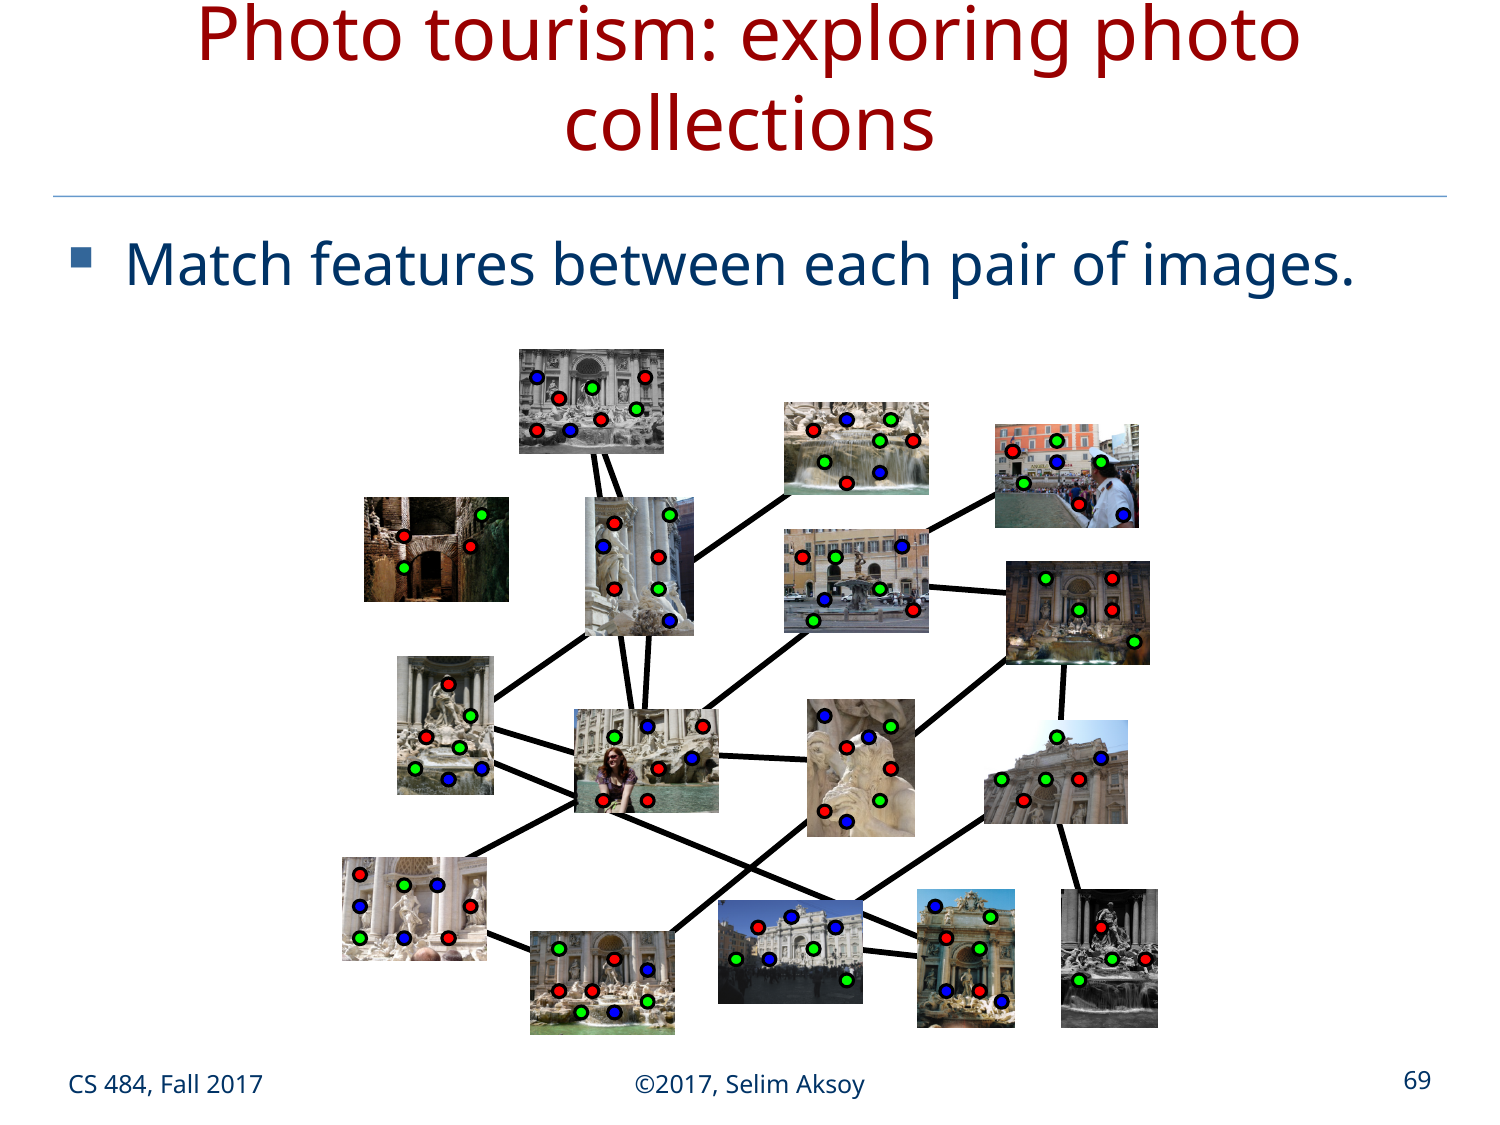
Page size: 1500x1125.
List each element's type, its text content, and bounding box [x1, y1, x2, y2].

title Photo tourism: exploring photo collections [29, 31, 1471, 173]
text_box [342, 349, 1158, 1036]
footer ©2017, Selim Aksoy [511, 1052, 988, 1107]
list Match features between each pair of images. [53, 220, 1447, 1035]
slide_number CS 484, Fall 2017 [52, 1052, 366, 1107]
slide_number 69 [1134, 1052, 1448, 1107]
